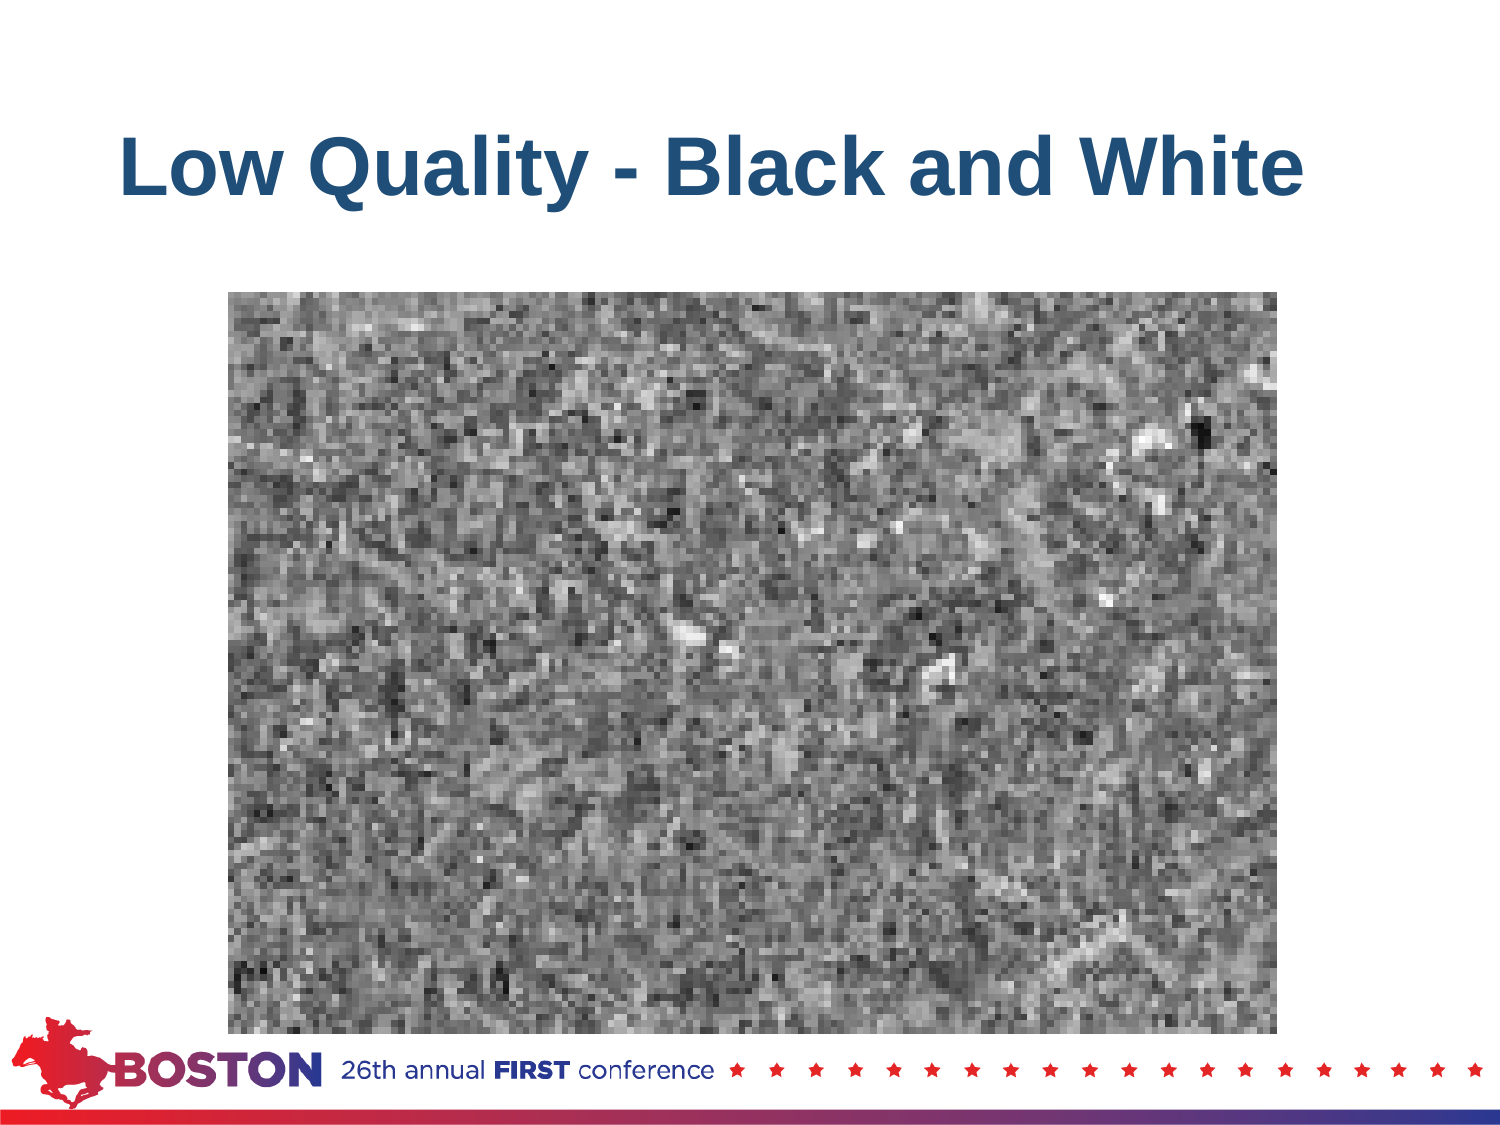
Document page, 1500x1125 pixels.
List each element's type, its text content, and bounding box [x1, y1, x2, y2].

picture [0, 0, 1500, 1125]
title Low Quality - Black and White [103, 59, 1397, 278]
